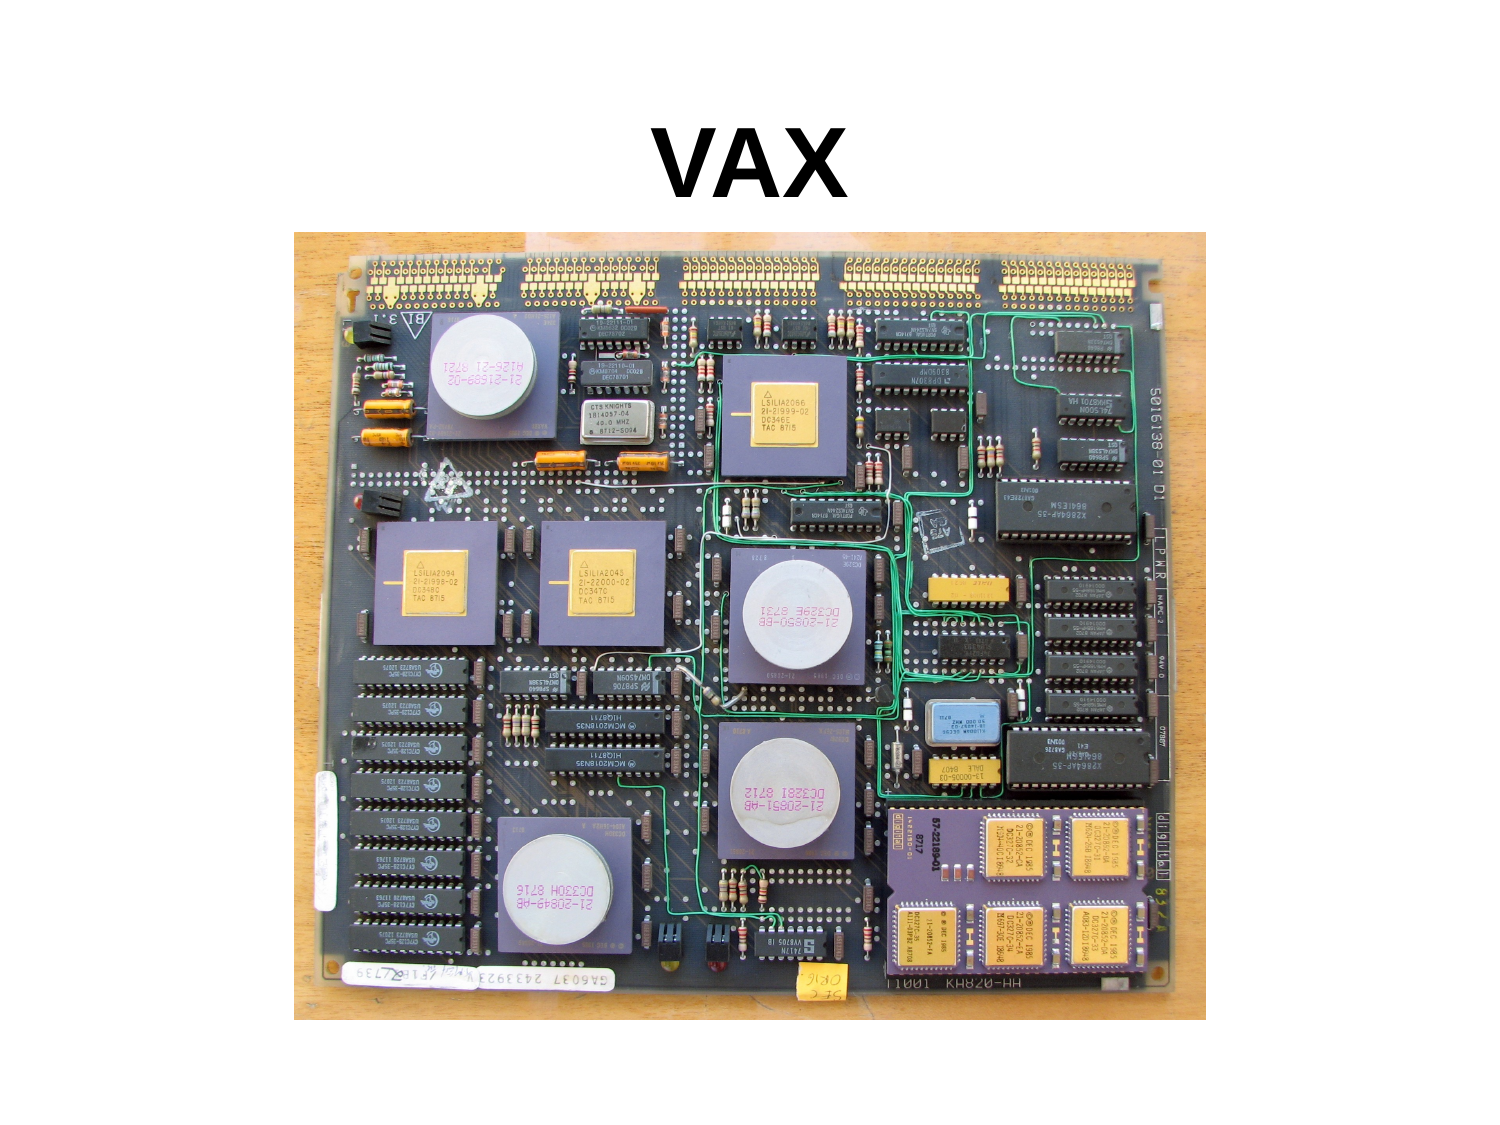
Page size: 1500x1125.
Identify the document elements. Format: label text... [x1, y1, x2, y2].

picture [294, 232, 1206, 1020]
title VAX [75, 45, 1425, 233]
